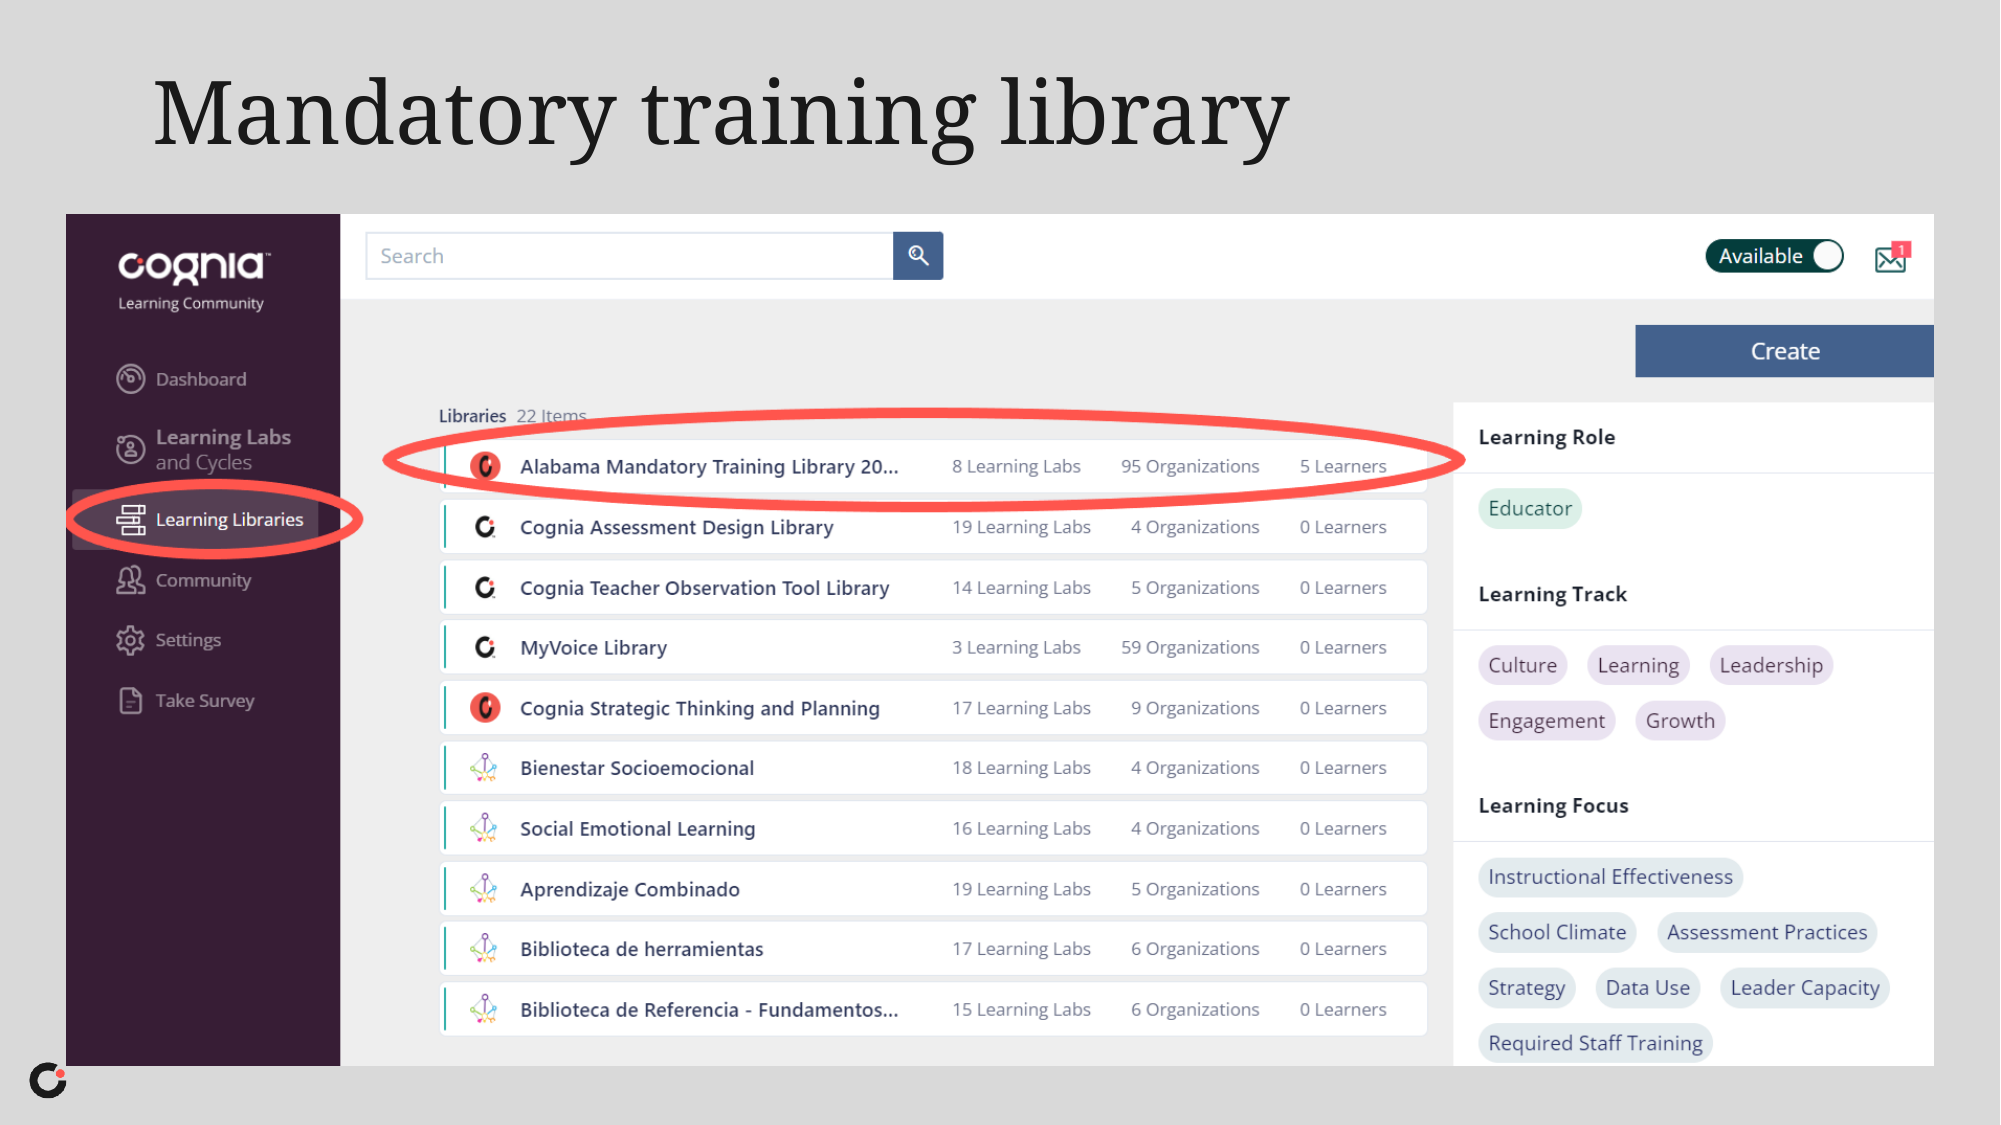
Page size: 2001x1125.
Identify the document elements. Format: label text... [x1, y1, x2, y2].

picture [28, 1061, 67, 1099]
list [66, 214, 1934, 1066]
title Mandatory training library [137, 59, 1863, 214]
